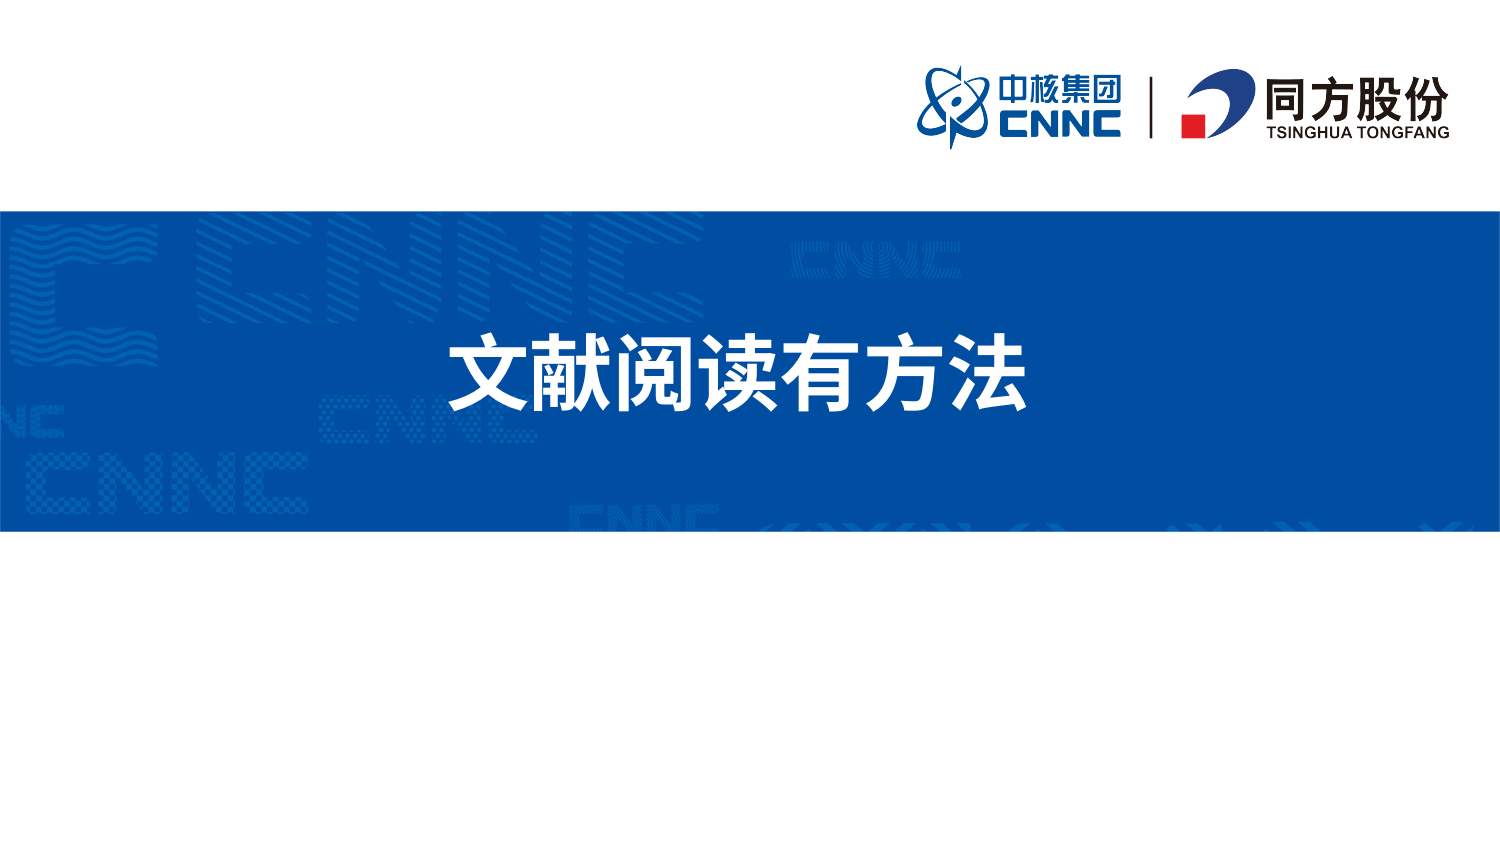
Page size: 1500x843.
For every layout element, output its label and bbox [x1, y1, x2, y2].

picture [0, 211, 1500, 532]
picture [917, 65, 1449, 150]
